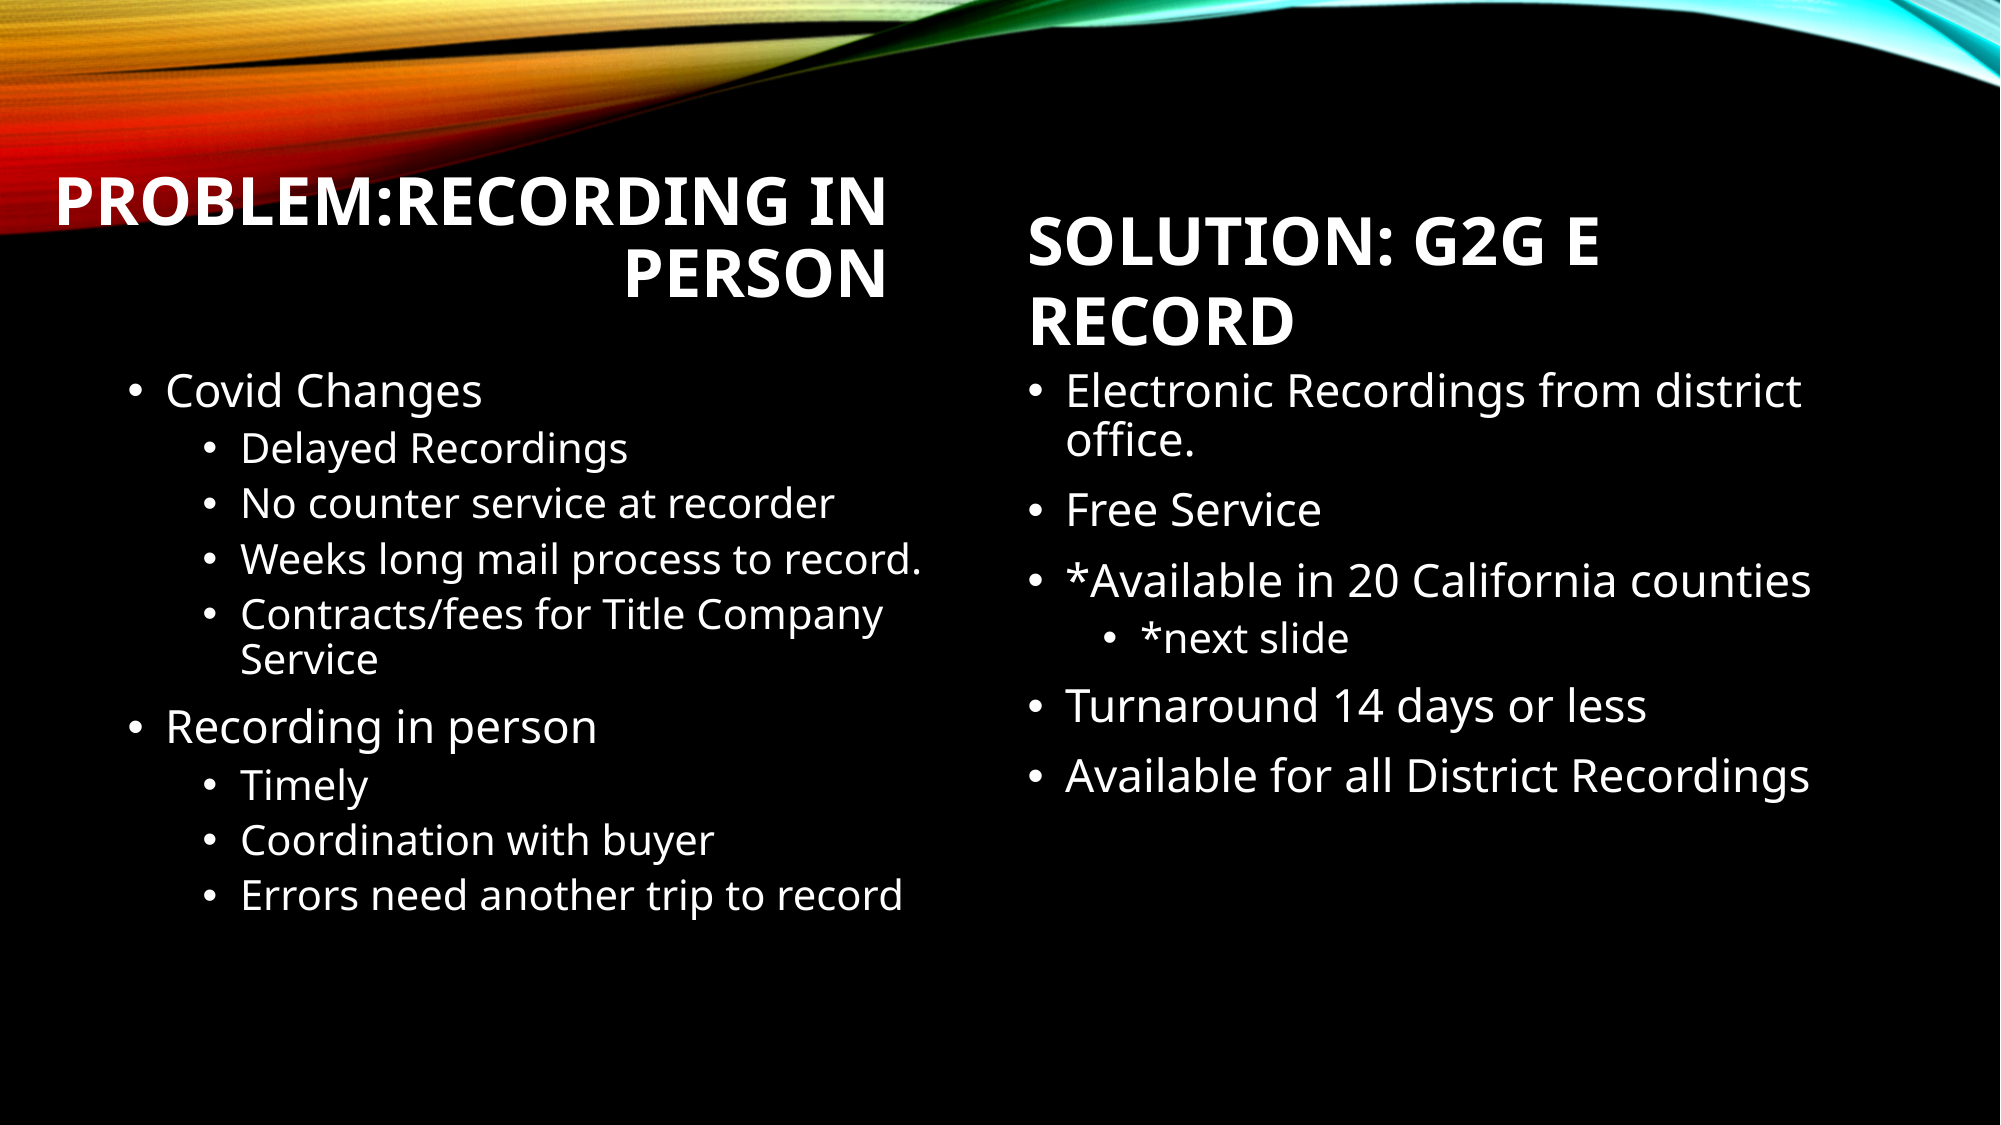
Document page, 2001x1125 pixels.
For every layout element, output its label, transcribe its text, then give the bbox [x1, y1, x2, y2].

list Electronic Recordings from district office. Free Service *Available in 20 California counties *next slide Turnaround 14 days or less Available for all District Recordings [1012, 367, 1888, 1021]
title Problem:Recording in person [30, 119, 906, 361]
picture [0, 0, 2000, 237]
list Covid Changes Delayed Recordings No counter service at recorder Weeks long mail process to record. Contracts/fees for Title Company Service Recording in person Timely Coordination with buyer Errors need another trip to record [112, 360, 988, 1021]
text_box SOLUTION: G2G E RECORD [1012, 191, 1888, 367]
